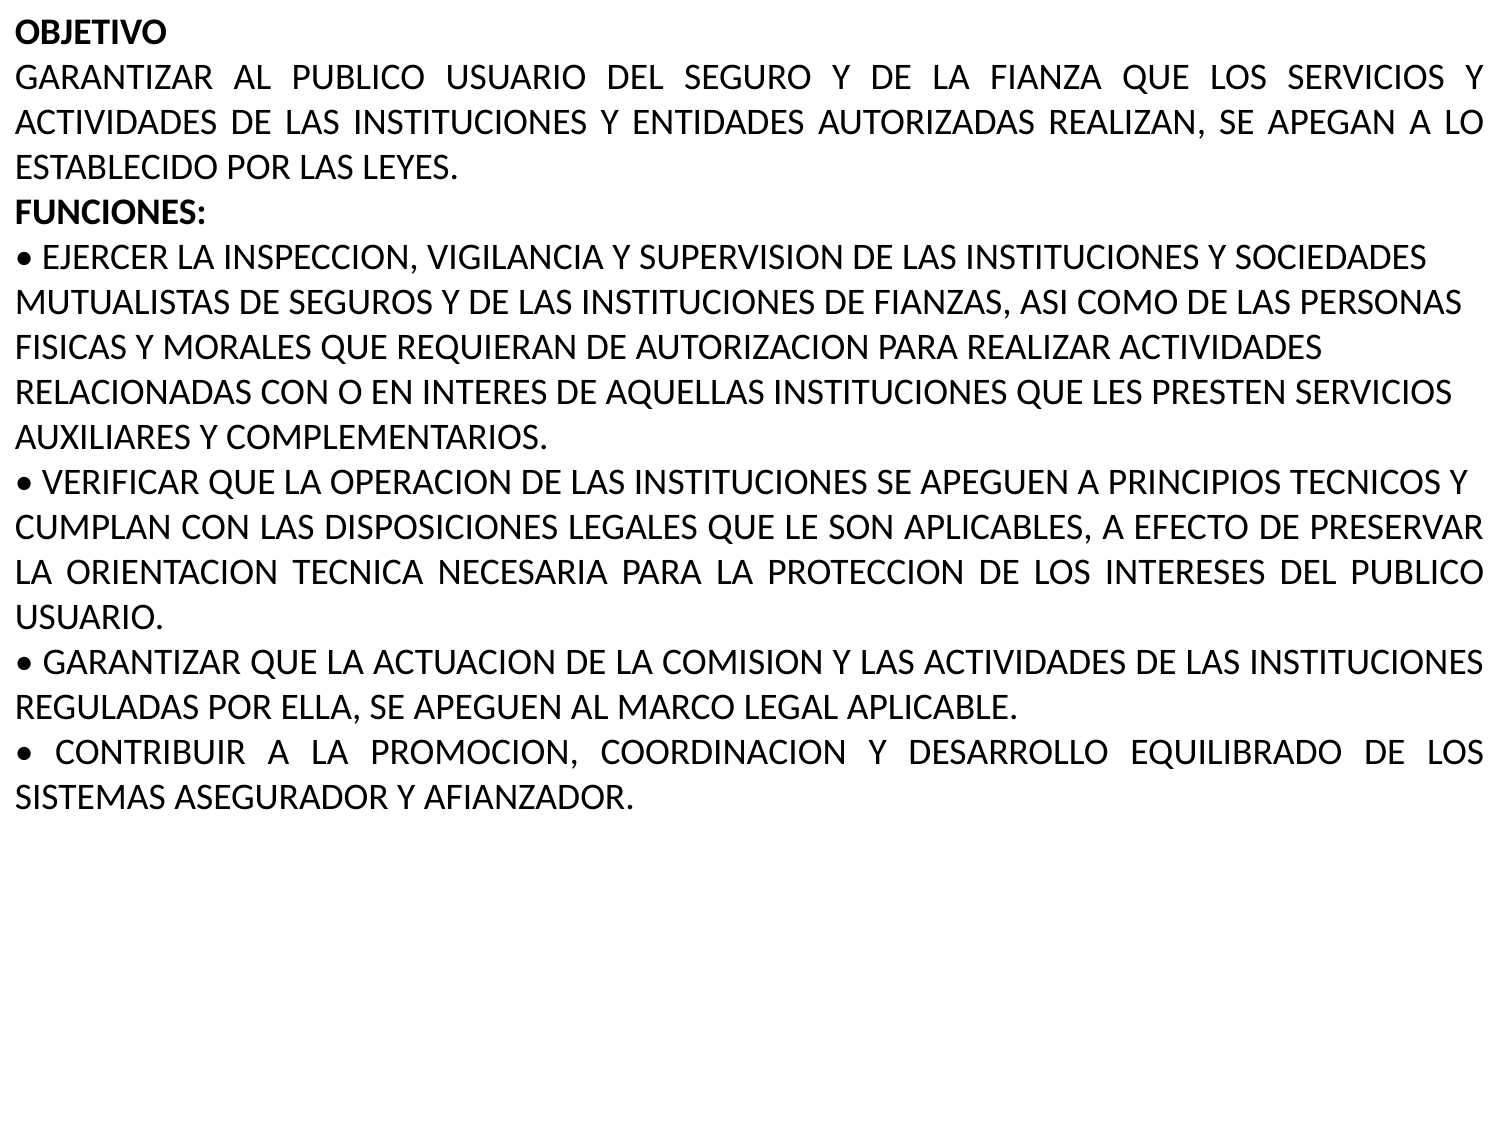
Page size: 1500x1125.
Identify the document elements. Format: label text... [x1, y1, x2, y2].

text_box OBJETIVO GARANTIZAR AL PUBLICO USUARIO DEL SEGURO Y DE LA FIANZA QUE LOS SERVICIOS Y ACTIVIDADES DE LAS INSTITUCIONES Y ENTIDADES AUTORIZADAS REALIZAN, SE APEGAN A LO ESTABLECIDO POR LAS LEYES. FUNCIONES: • EJERCER LA INSPECCION, VIGILANCIA Y SUPERVISION DE LAS INSTITUCIONES Y SOCIEDADES MUTUALISTAS DE SEGUROS Y DE LAS INSTITUCIONES DE FIANZAS, ASI COMO DE LAS PERSONAS FISICAS Y MORALES QUE REQUIERAN DE AUTORIZACION PARA REALIZAR ACTIVIDADES RELACIONADAS CON O EN INTERES DE AQUELLAS INSTITUCIONES QUE LES PRESTEN SERVICIOS AUXILIARES Y COMPLEMENTARIOS. • VERIFICAR QUE LA OPERACION DE LAS INSTITUCIONES SE APEGUEN A PRINCIPIOS TECNICOS Y CUMPLAN CON LAS DISPOSICIONES LEGALES QUE LE SON APLICABLES, A EFECTO DE PRESERVAR LA ORIENTACION TECNICA NECESARIA PARA LA PROTECCION DE LOS INTERESES DEL PUBLICO USUARIO. • GARANTIZAR QUE LA ACTUACION DE LA COMISION Y LAS ACTIVIDADES DE LAS INSTITUCIONES REGULADAS POR ELLA, SE APEGUEN AL MARCO LEGAL APLICABLE. • CONTRIBUIR A LA PROMOCION, COORDINACION Y DESARROLLO EQUILIBRADO DE LOS SISTEMAS ASEGURADOR Y AFIANZADOR. [0, 0, 1500, 870]
